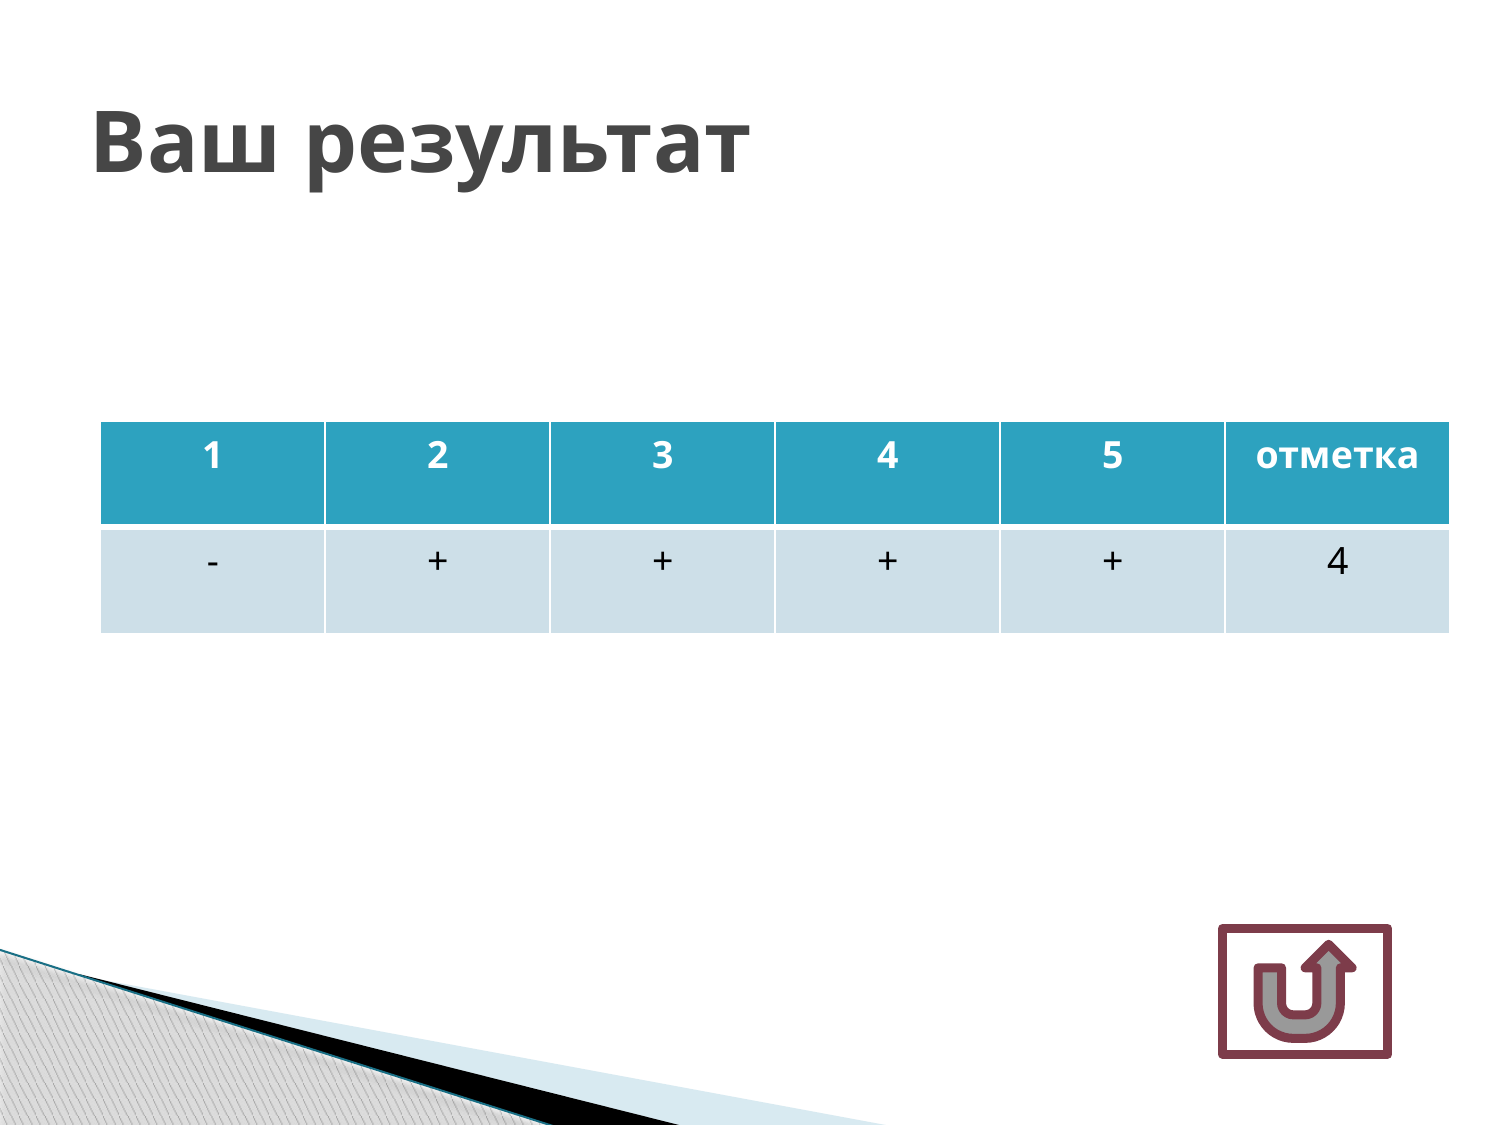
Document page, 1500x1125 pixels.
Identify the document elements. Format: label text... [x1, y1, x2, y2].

table_header 1 [101, 422, 324, 524]
table_cell + [326, 530, 549, 633]
table_header отметка [1226, 422, 1449, 524]
text_box [1218, 924, 1392, 1059]
table_cell + [776, 530, 999, 633]
table_cell - [101, 530, 324, 633]
table_header 2 [326, 422, 549, 524]
table_header 4 [776, 422, 999, 524]
table_cell 4 [1226, 530, 1449, 633]
table_cell + [1001, 530, 1224, 633]
title Ваш результат [75, 45, 1425, 233]
table_header 3 [551, 422, 774, 524]
table_header 5 [1001, 422, 1224, 524]
table_cell + [551, 530, 774, 633]
